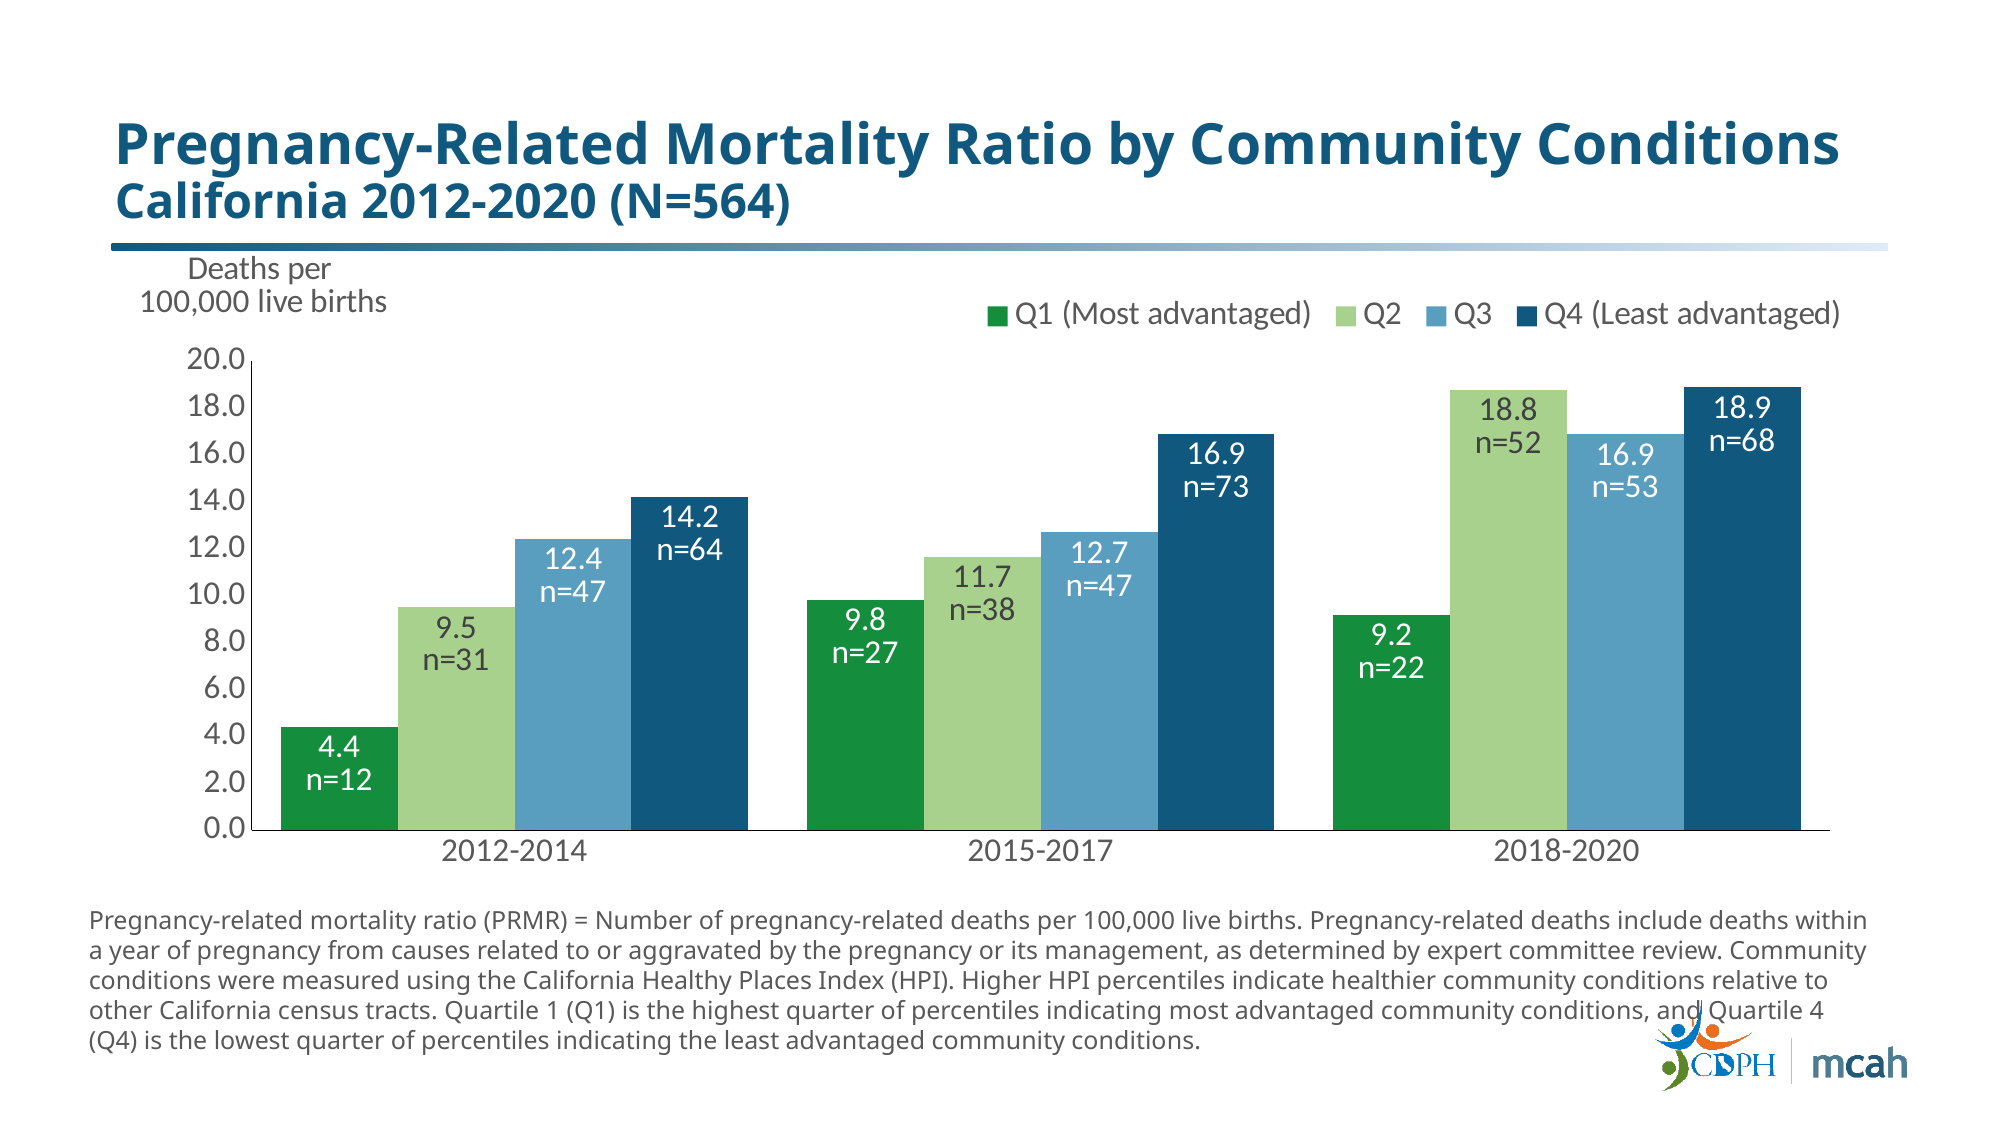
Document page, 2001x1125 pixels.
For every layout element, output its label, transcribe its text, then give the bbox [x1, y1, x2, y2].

chart [115, 244, 1885, 898]
title Pregnancy-Related Mortality Ratio by Community Conditions California 2012-2020 (N=564) [99, 54, 1913, 237]
picture [1812, 1038, 1922, 1094]
text_box Pregnancy-related mortality ratio (PRMR) = Number of pregnancy-related deaths per 100,000 live births. Pregnancy-related deaths include deaths within a year of pregnancy from causes related to or aggravated by the pregnancy or its management, as determined by expert committee review. Community conditions were measured using the California Healthy Places Index (HPI). Higher HPI percentiles indicate healthier community conditions relative to other California census tracts. Quartile 1 (Q1) is the highest quarter of percentiles indicating most advantaged community conditions, and Quartile 4 (Q4) is the lowest quarter of percentiles indicating the least advantaged community conditions. [74, 897, 1887, 1062]
picture [1654, 1062, 1776, 1095]
